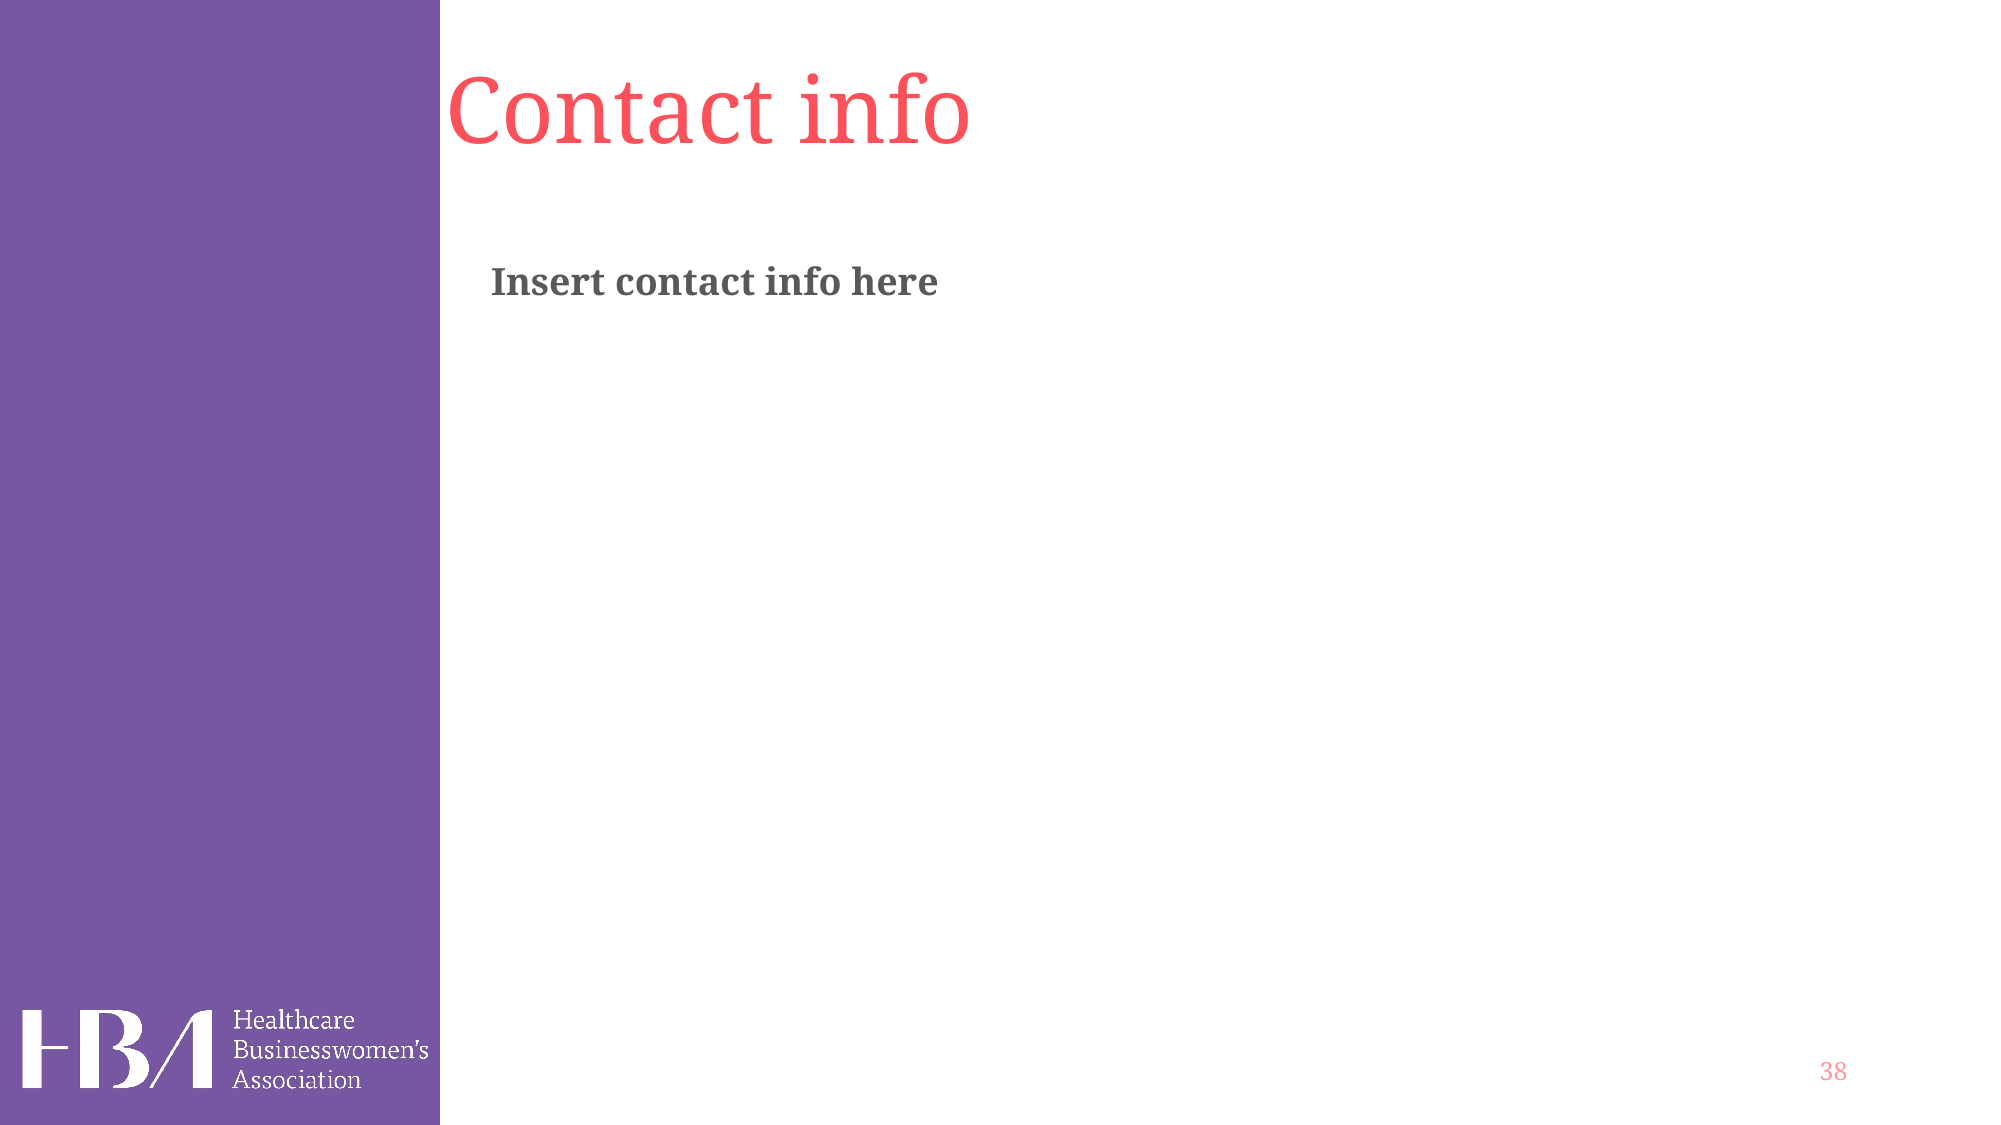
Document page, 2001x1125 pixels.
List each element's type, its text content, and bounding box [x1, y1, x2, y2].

slide_number 38 [1412, 1042, 1863, 1103]
picture [0, 992, 440, 1104]
text_box Contact info [430, 44, 990, 170]
text_box Insert contact info here [476, 250, 1953, 338]
